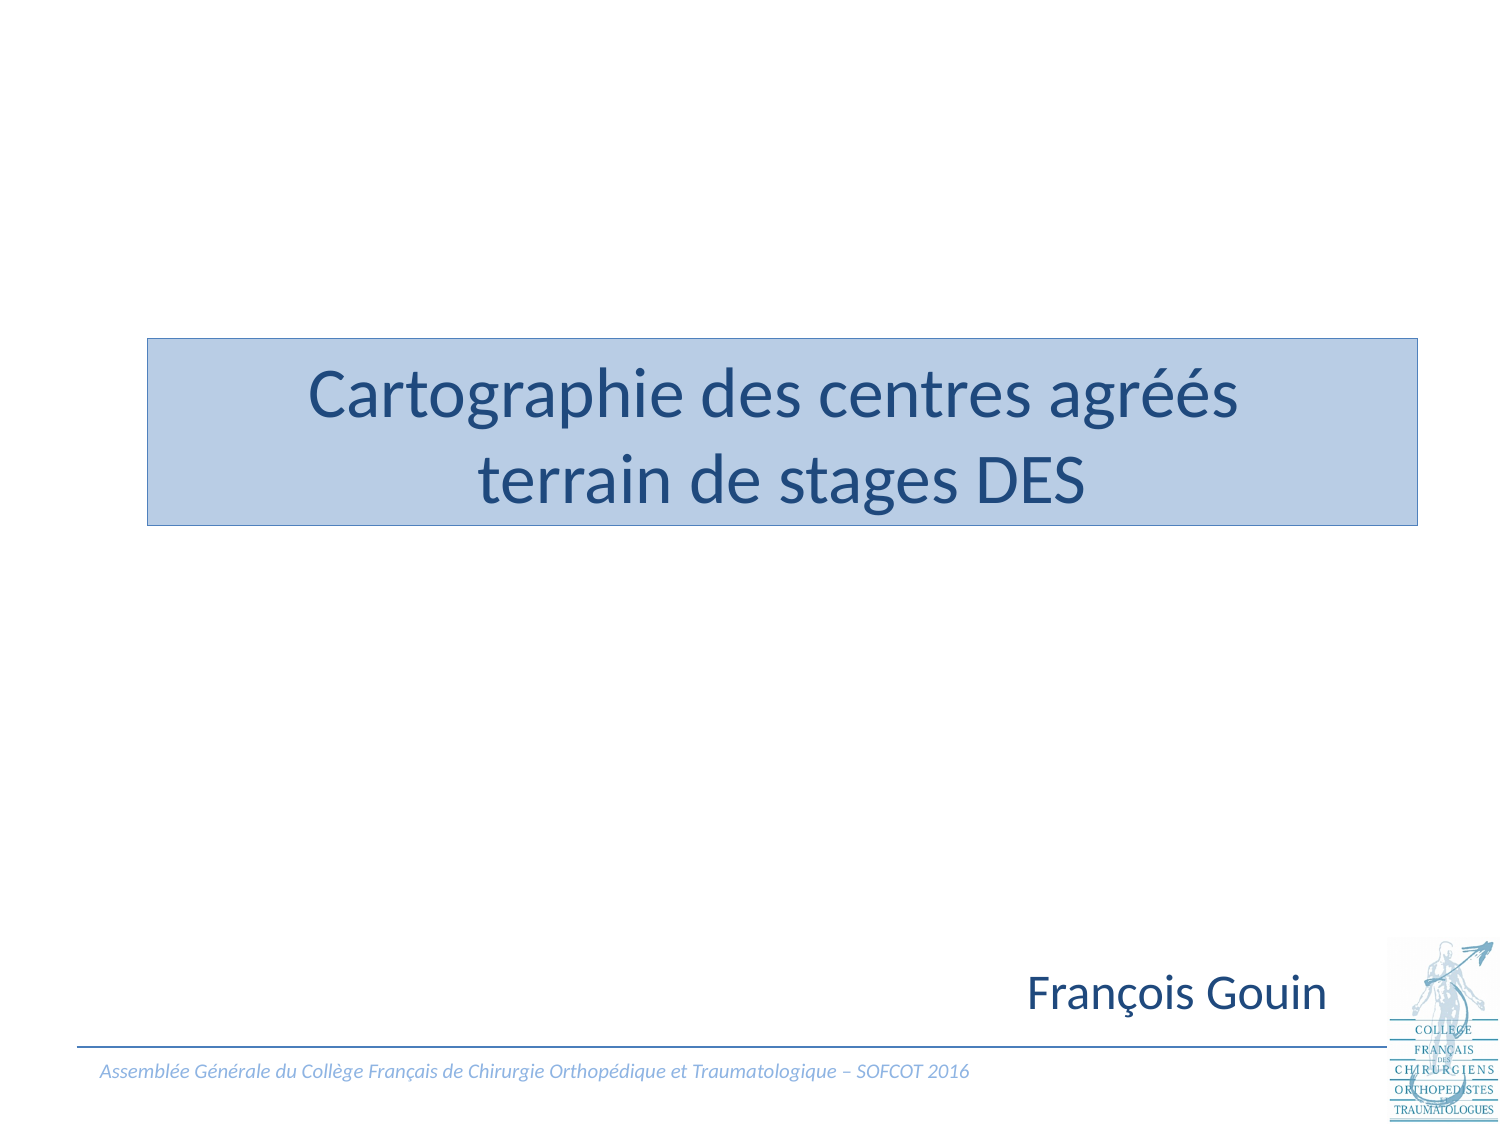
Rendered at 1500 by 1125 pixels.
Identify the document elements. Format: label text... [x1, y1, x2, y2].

list [323, 262, 1427, 1005]
text_box François Gouin [1012, 952, 1343, 1027]
title Cartographie des centres agréés terrain de stages DES [147, 338, 323, 526]
picture [1387, 937, 1500, 1124]
